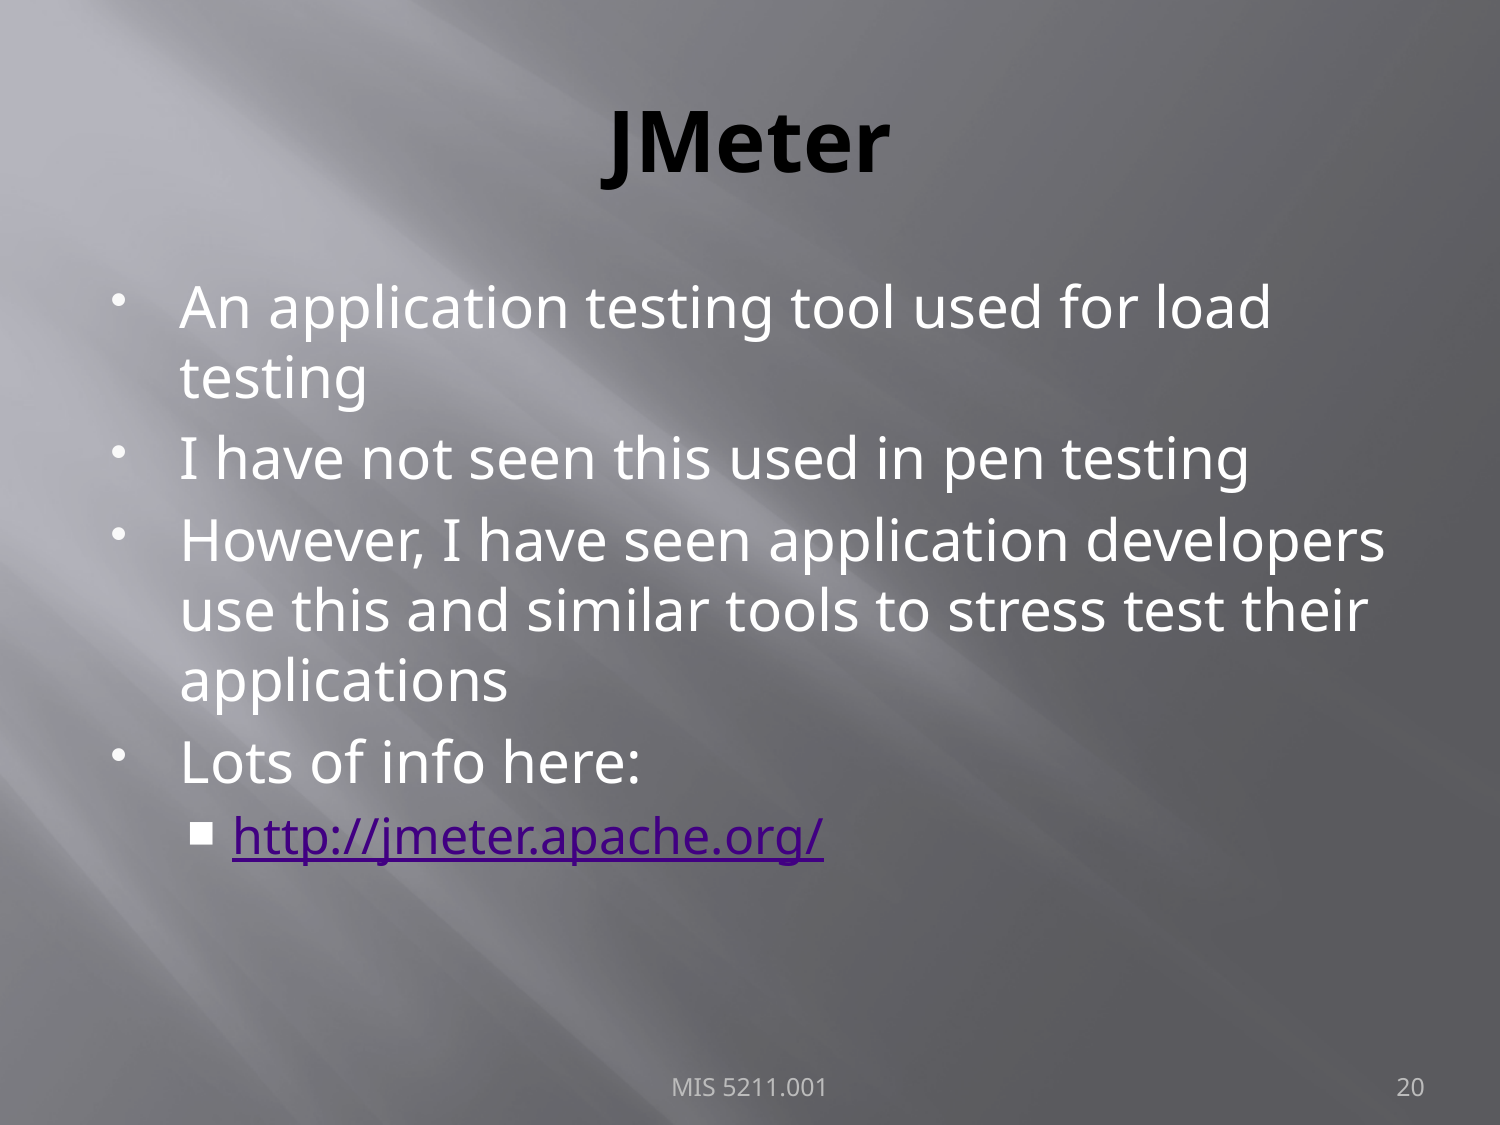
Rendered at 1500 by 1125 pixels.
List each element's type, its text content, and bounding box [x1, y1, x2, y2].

slide_number 20 [1299, 1052, 1425, 1113]
title JMeter [75, 45, 1425, 233]
footer MIS 5211.001 [512, 1052, 988, 1113]
list An application testing tool used for load testing I have not seen this used in pen testing However, I have seen application developers use this and similar tools to stress test their applications Lots of info here: http://jmeter.apache.org/ [75, 262, 1425, 1035]
